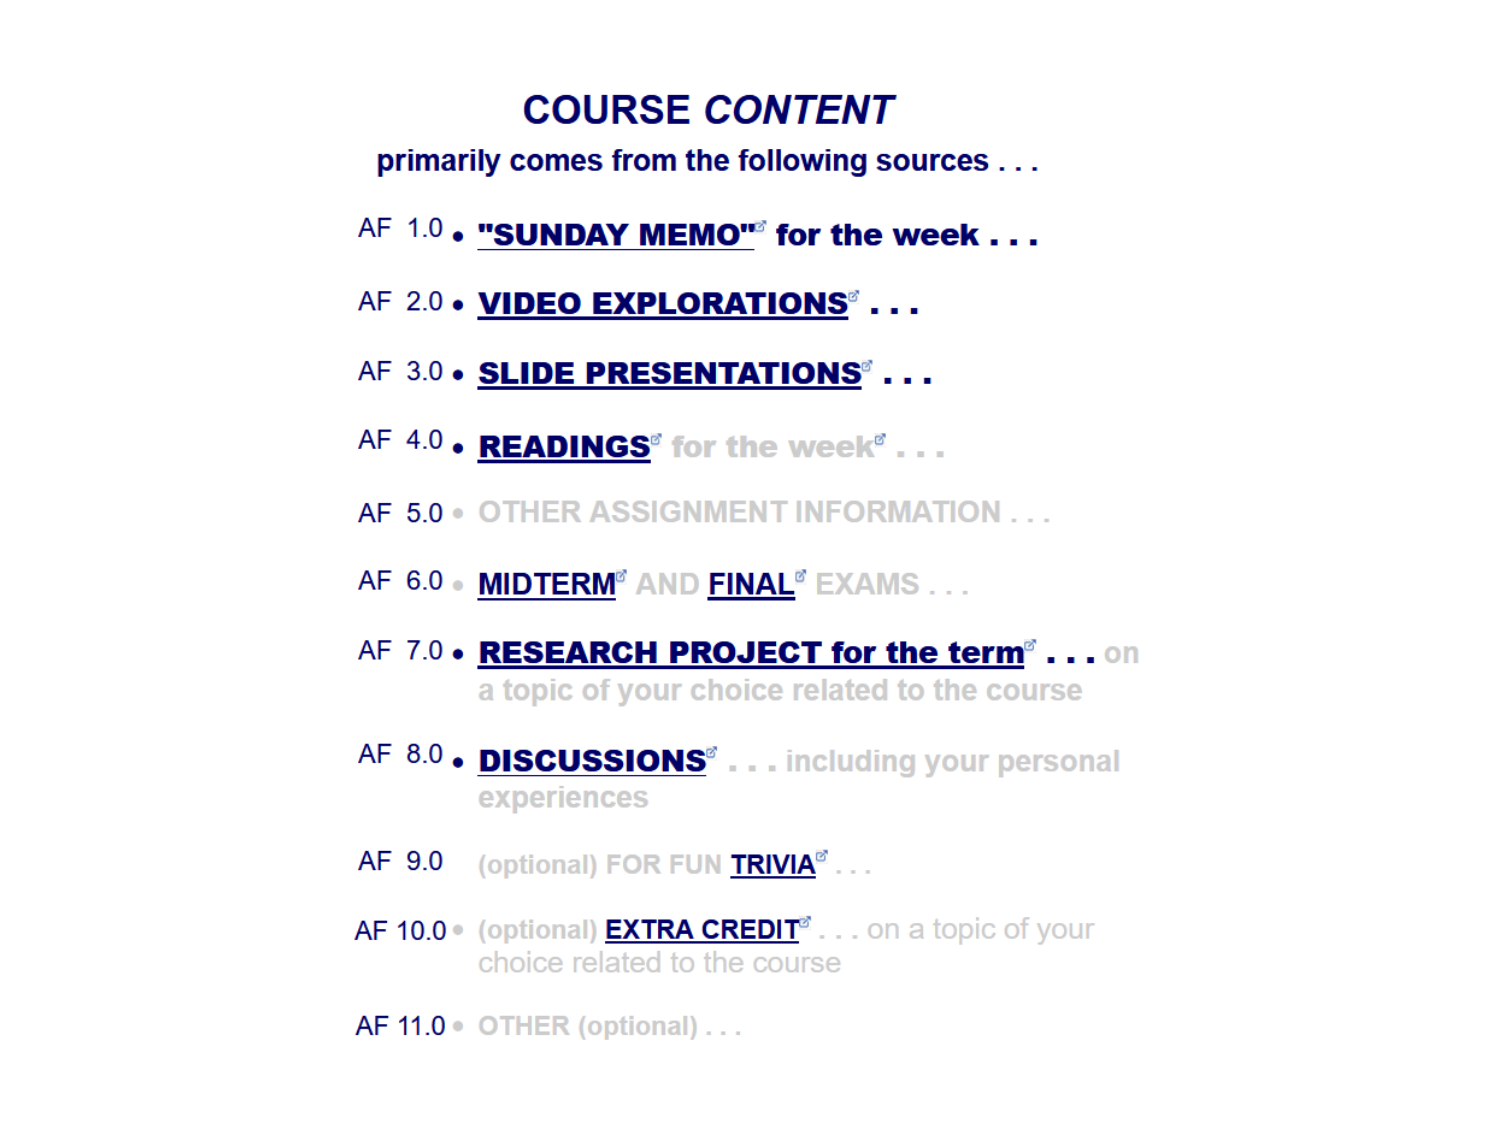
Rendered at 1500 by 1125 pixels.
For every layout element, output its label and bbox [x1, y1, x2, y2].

picture [298, 82, 1199, 1052]
